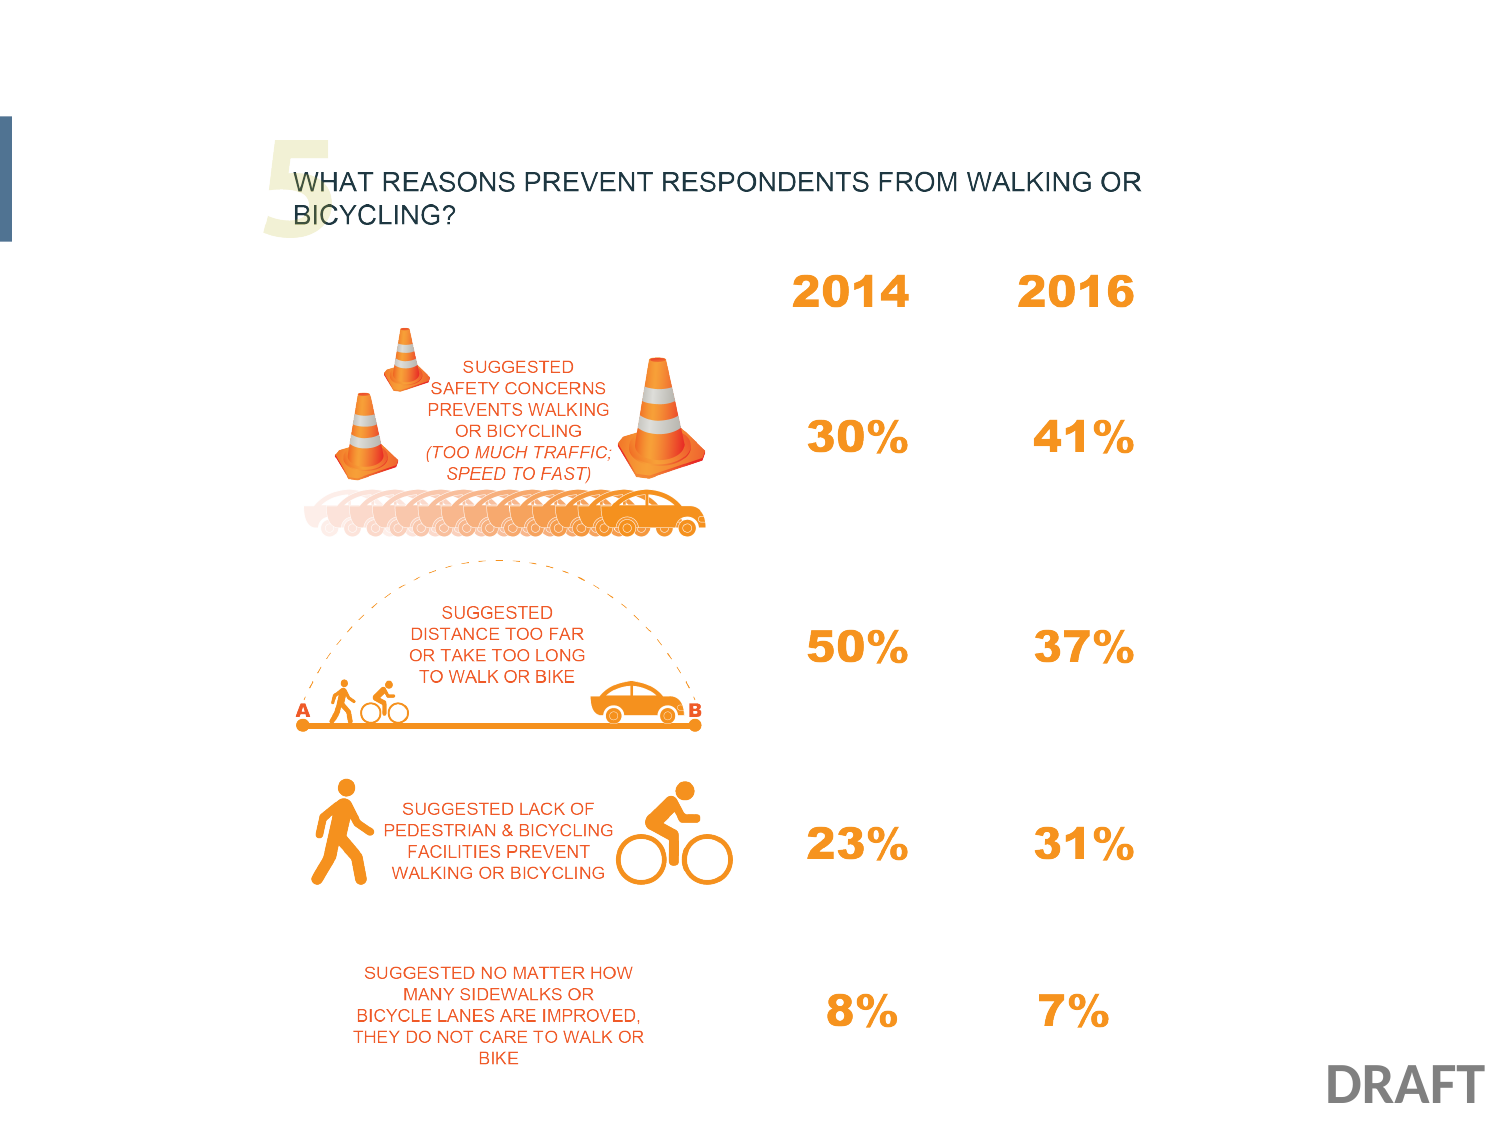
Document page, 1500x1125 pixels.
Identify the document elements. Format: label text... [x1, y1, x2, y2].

picture [227, 100, 1273, 1125]
text_box DRAFT [1273, 1037, 1500, 1123]
text_box [0, 115, 13, 243]
